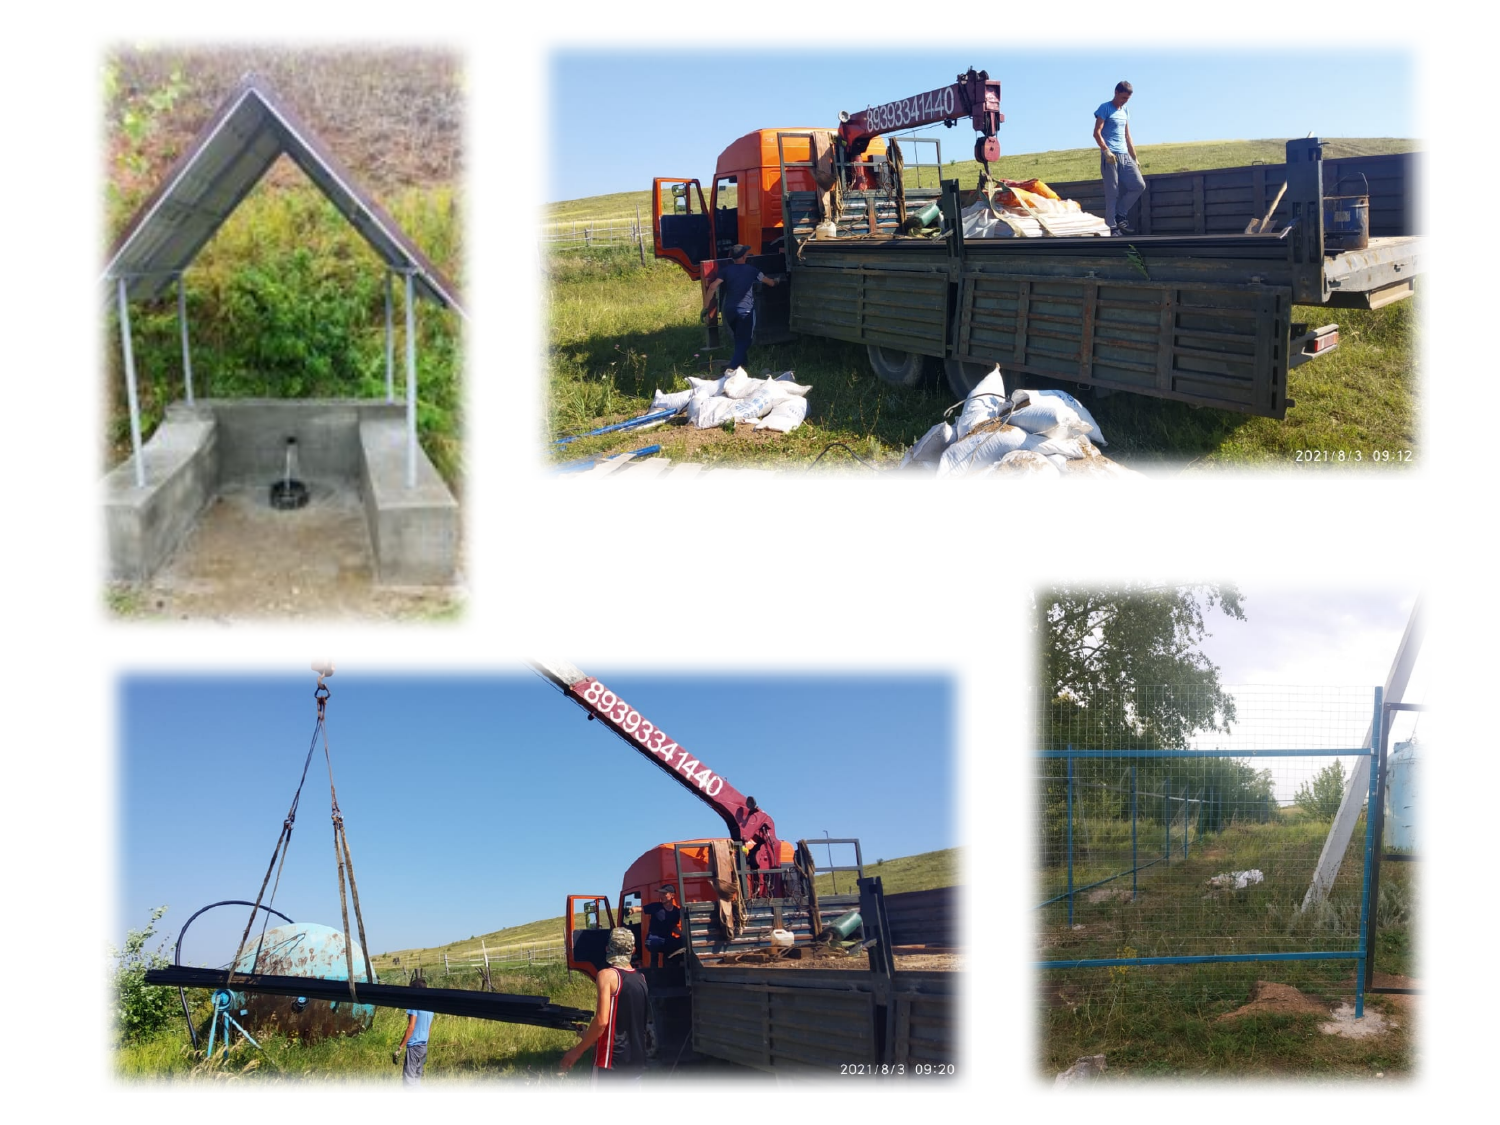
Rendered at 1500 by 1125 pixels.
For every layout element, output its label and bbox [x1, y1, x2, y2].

picture [100, 656, 973, 1093]
list [88, 30, 480, 636]
picture [1020, 573, 1433, 1097]
picture [531, 30, 1430, 481]
